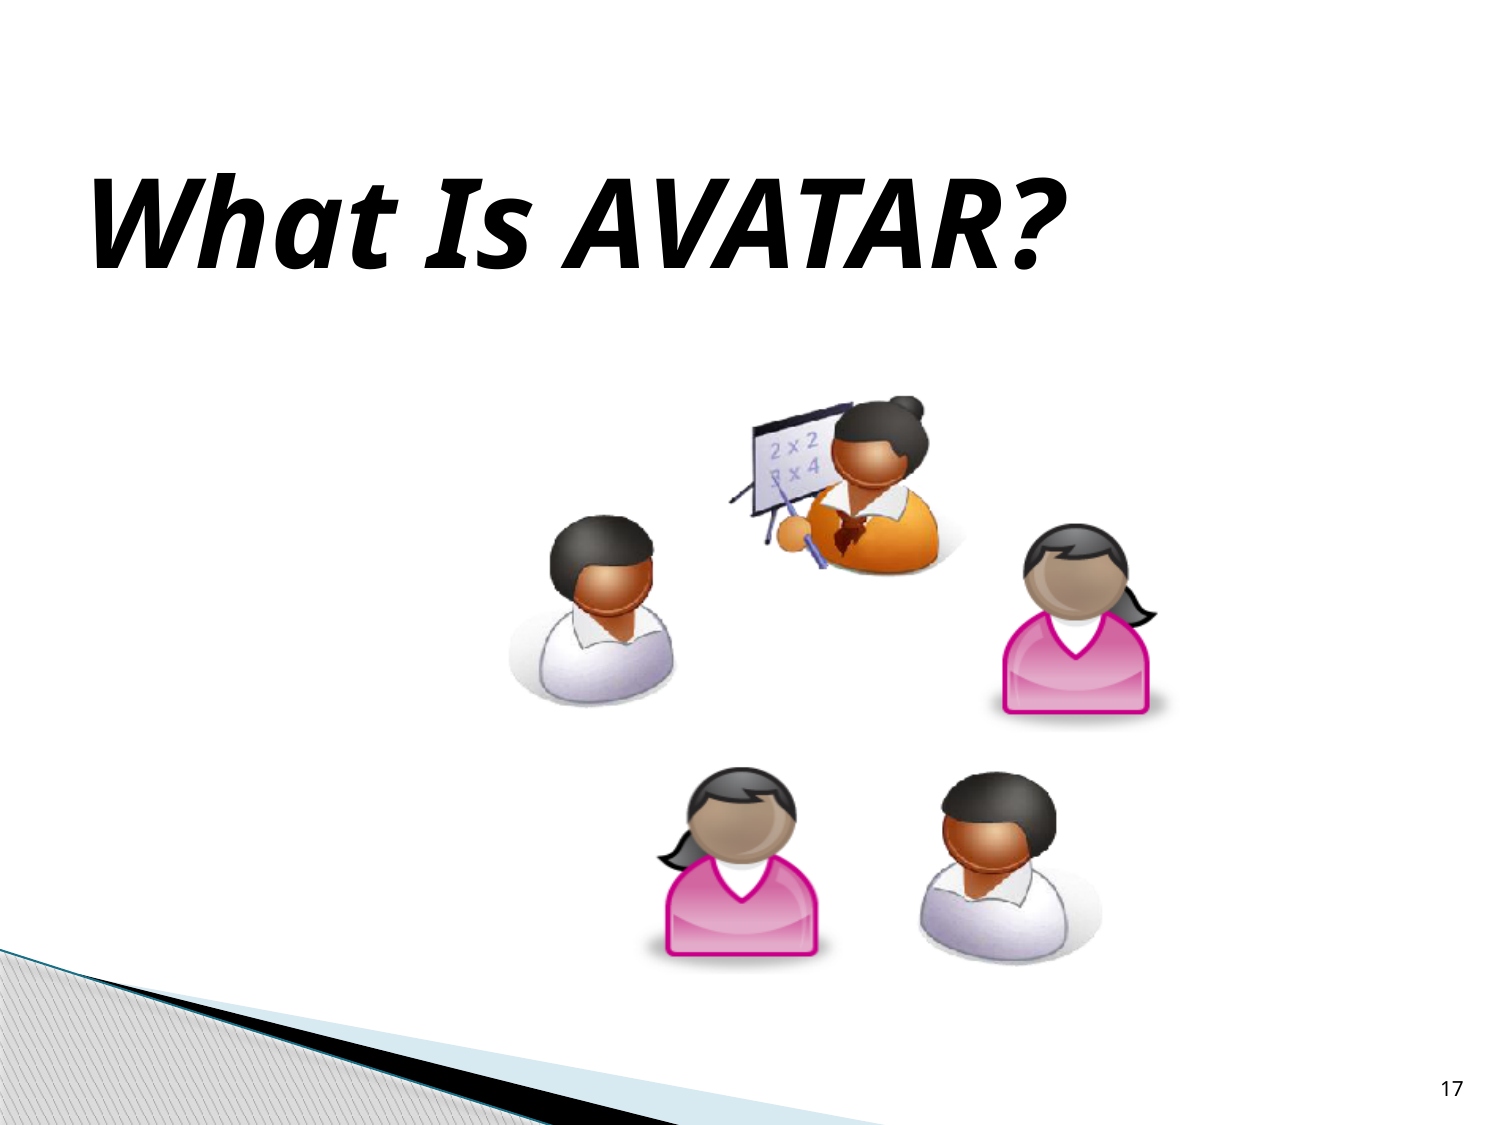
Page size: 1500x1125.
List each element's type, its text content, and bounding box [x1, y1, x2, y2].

slide_number 17 [1418, 1051, 1479, 1112]
title What Is AVATAR? [68, 125, 1419, 313]
picture [474, 287, 1230, 1015]
